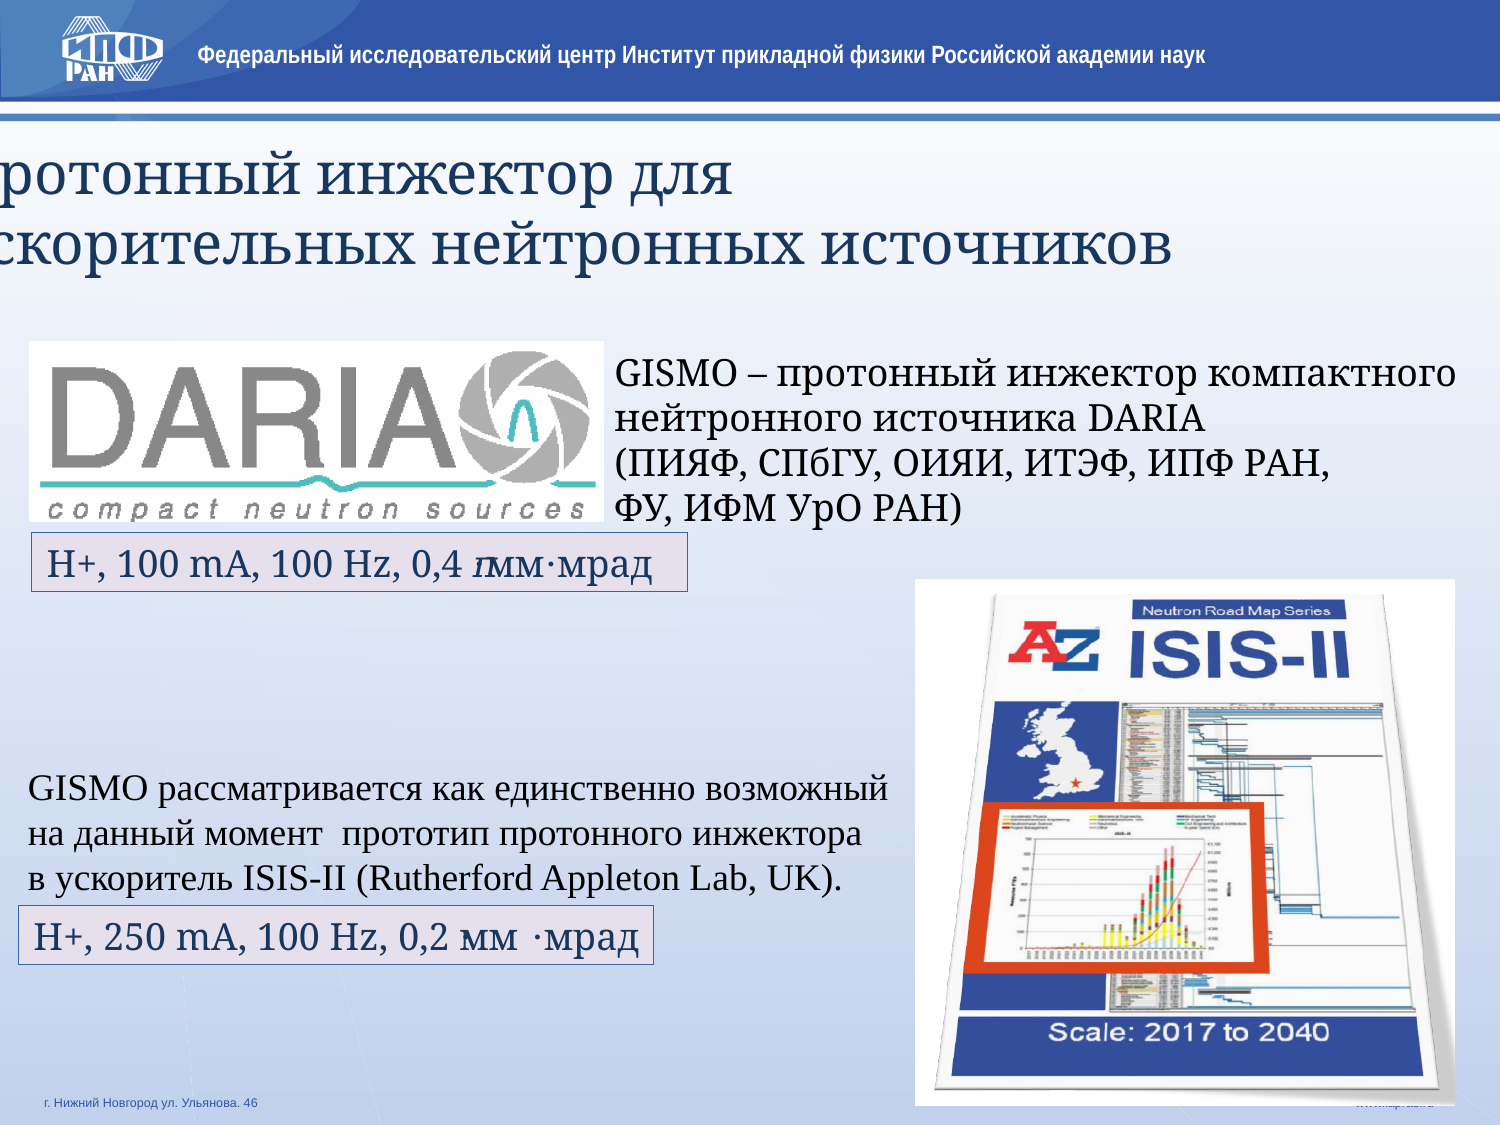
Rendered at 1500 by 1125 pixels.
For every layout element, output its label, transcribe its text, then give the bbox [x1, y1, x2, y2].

text_box GISMO рассматривается как единственно возможный на данный момент прототип протонного инжектора в ускоритель ISIS-II (Rutherford Appleton Lab, UK). [13, 755, 908, 995]
text_box H+, 100 mA, 100 Hz, 0,4 𝜋⋅мм⋅мрад [31, 532, 688, 592]
text_box GISMO – протонный инжектор компактного нейтронного источника DARIA (ПИЯФ, СПбГУ, ОИЯИ, ИТЭФ, ИПФ РАН, ФУ, ИФМ УрО РАН) [604, 341, 1473, 537]
text_box Протонный инжектор для ускорительных нейтронных источников [0, 128, 1190, 284]
picture [915, 579, 1455, 1107]
picture [29, 341, 604, 522]
picture [53, 7, 172, 90]
text_box H+, 250 mA, 100 Hz, 0,2 𝜋⋅мм⋅мрад [18, 905, 654, 965]
